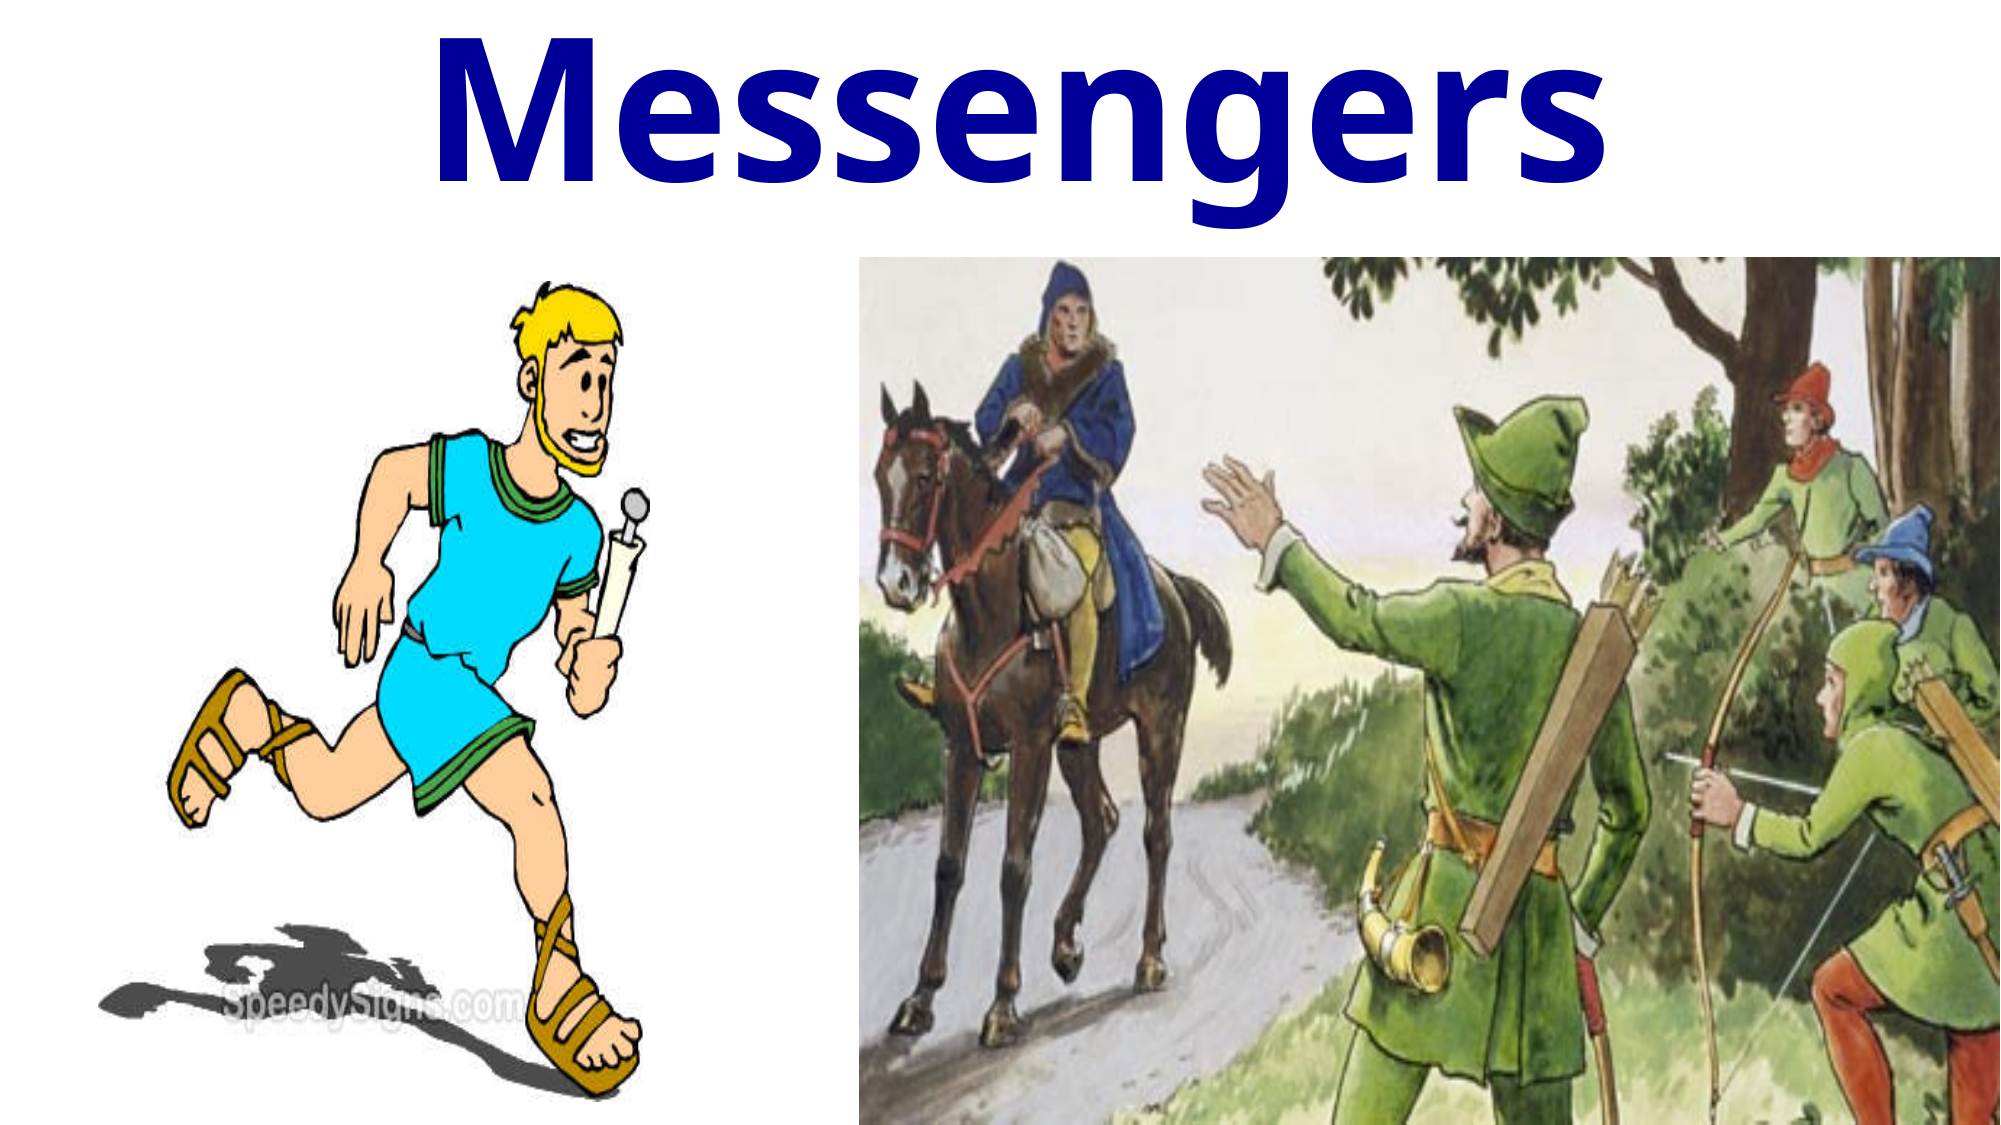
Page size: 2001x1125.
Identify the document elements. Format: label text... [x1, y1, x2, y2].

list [98, 281, 650, 1102]
title Messengers [220, 0, 1816, 233]
picture [859, 257, 2000, 1125]
